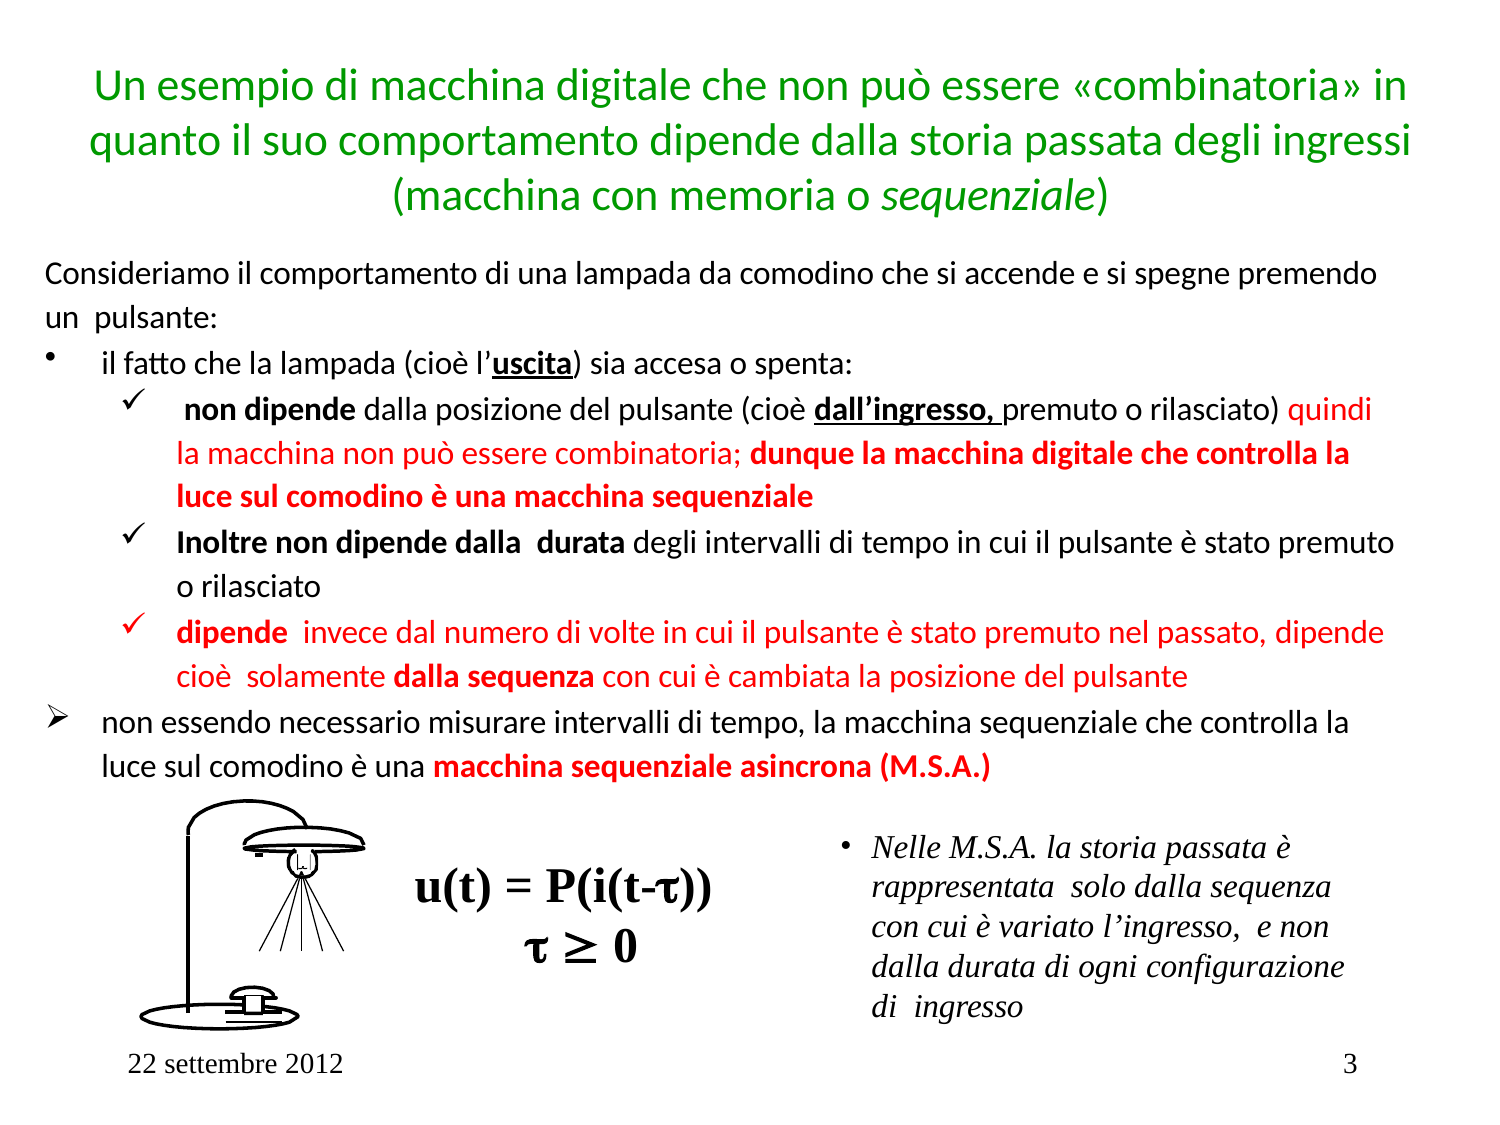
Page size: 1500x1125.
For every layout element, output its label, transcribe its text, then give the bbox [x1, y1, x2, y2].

text_box [188, 800, 307, 836]
text_box Nelle M.S.A. la storia passata è rappresentata solo dalla sequenza con cui è variato l’ingresso, e non dalla durata di ogni configurazione di ingresso [838, 822, 1358, 1025]
text_box u(t) = P(i(t-))   0 [412, 849, 715, 972]
slide_number 3 [1338, 1045, 1377, 1125]
text_box [244, 845, 364, 852]
text_box [244, 827, 364, 846]
text_box [245, 995, 262, 1011]
footer 22 settembre 2012 [125, 1045, 346, 1125]
title Un esempio di macchina digitale che non può essere «combinatoria» in quanto il suo comportamento dipende dalla storia passata degli ingressi (macchina con memoria o sequenziale) [42, 52, 1458, 243]
text_box [141, 1004, 299, 1029]
text_box Consideriamo il comportamento di una lampada da comodino che si accende e si spegne premendo un pulsante: il fatto che la lampada (cioè l’uscita) sia accesa o spenta: non dipende dalla posizione del pulsante (cioè dall’ingresso, premuto o rilasciato) quindi la macchina non può essere combinatoria; dunque la macchina digitale che controlla la luce sul comodino è una macchina sequenziale Inoltre non dipende dalla durata degli intervalli di tempo in cui il pulsante è stato premuto o rilasciato dipende invece dal numero di volte in cui il pulsante è stato premuto nel passato, dipende cioè solamente dalla sequenza con cui è cambiata la posizione del pulsante non essendo necessario misurare intervalli di tempo, la macchina sequenziale che controlla la luce sul comodino è una macchina sequenziale asincrona (M.S.A.) [42, 244, 1400, 785]
text_box [286, 852, 319, 879]
text_box [231, 987, 274, 998]
